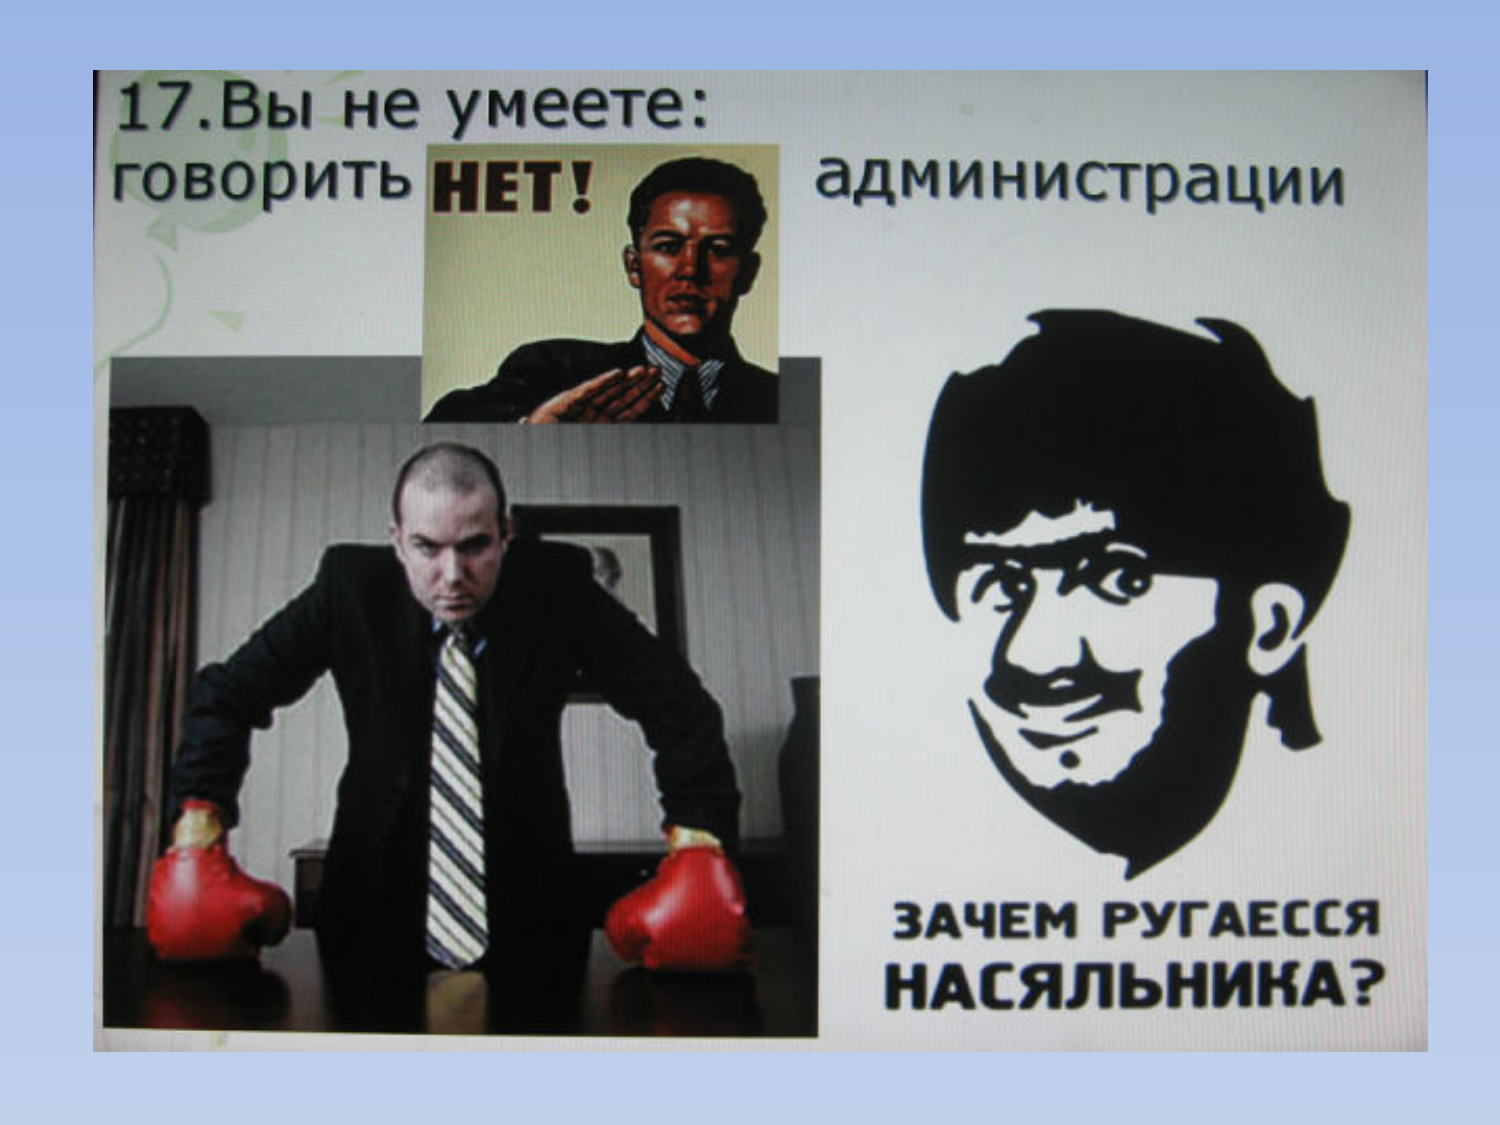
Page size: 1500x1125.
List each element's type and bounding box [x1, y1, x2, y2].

picture [93, 70, 1428, 1052]
